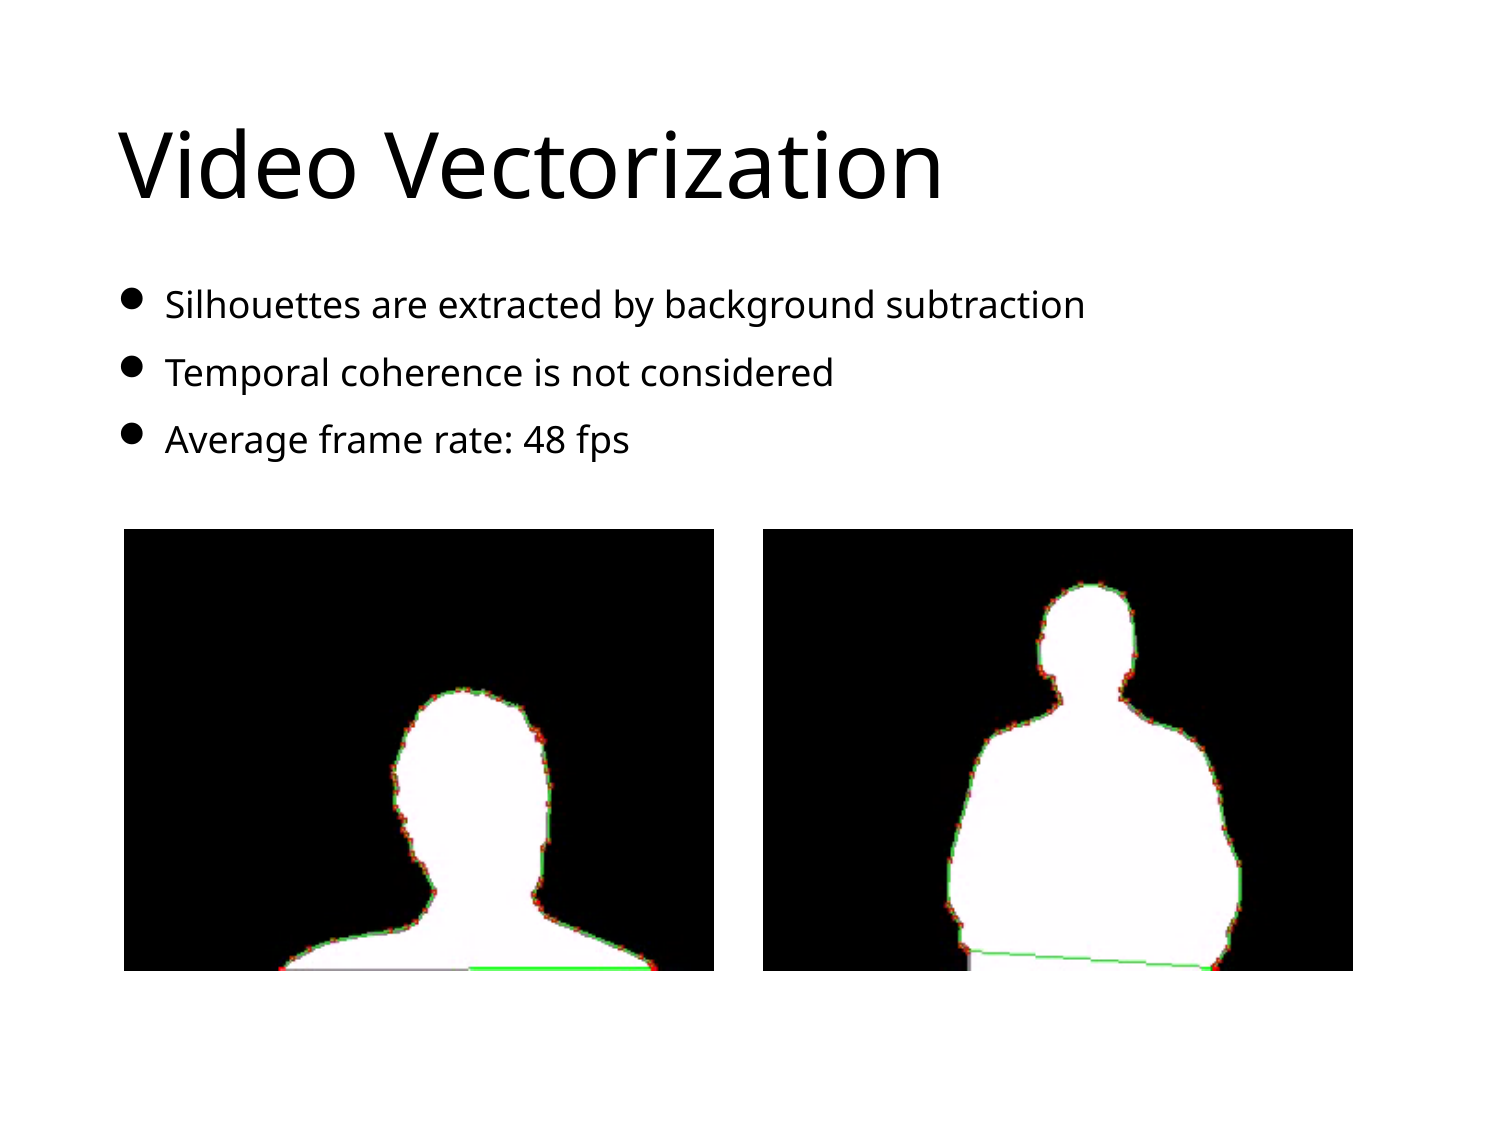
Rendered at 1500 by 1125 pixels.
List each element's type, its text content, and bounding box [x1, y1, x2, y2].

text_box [763, 528, 1354, 972]
title Video Vectorization [103, 59, 1397, 278]
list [123, 528, 715, 972]
text_box Silhouettes are extracted by background subtraction Temporal coherence is not considered Average frame rate: 48 fps [103, 251, 1222, 469]
